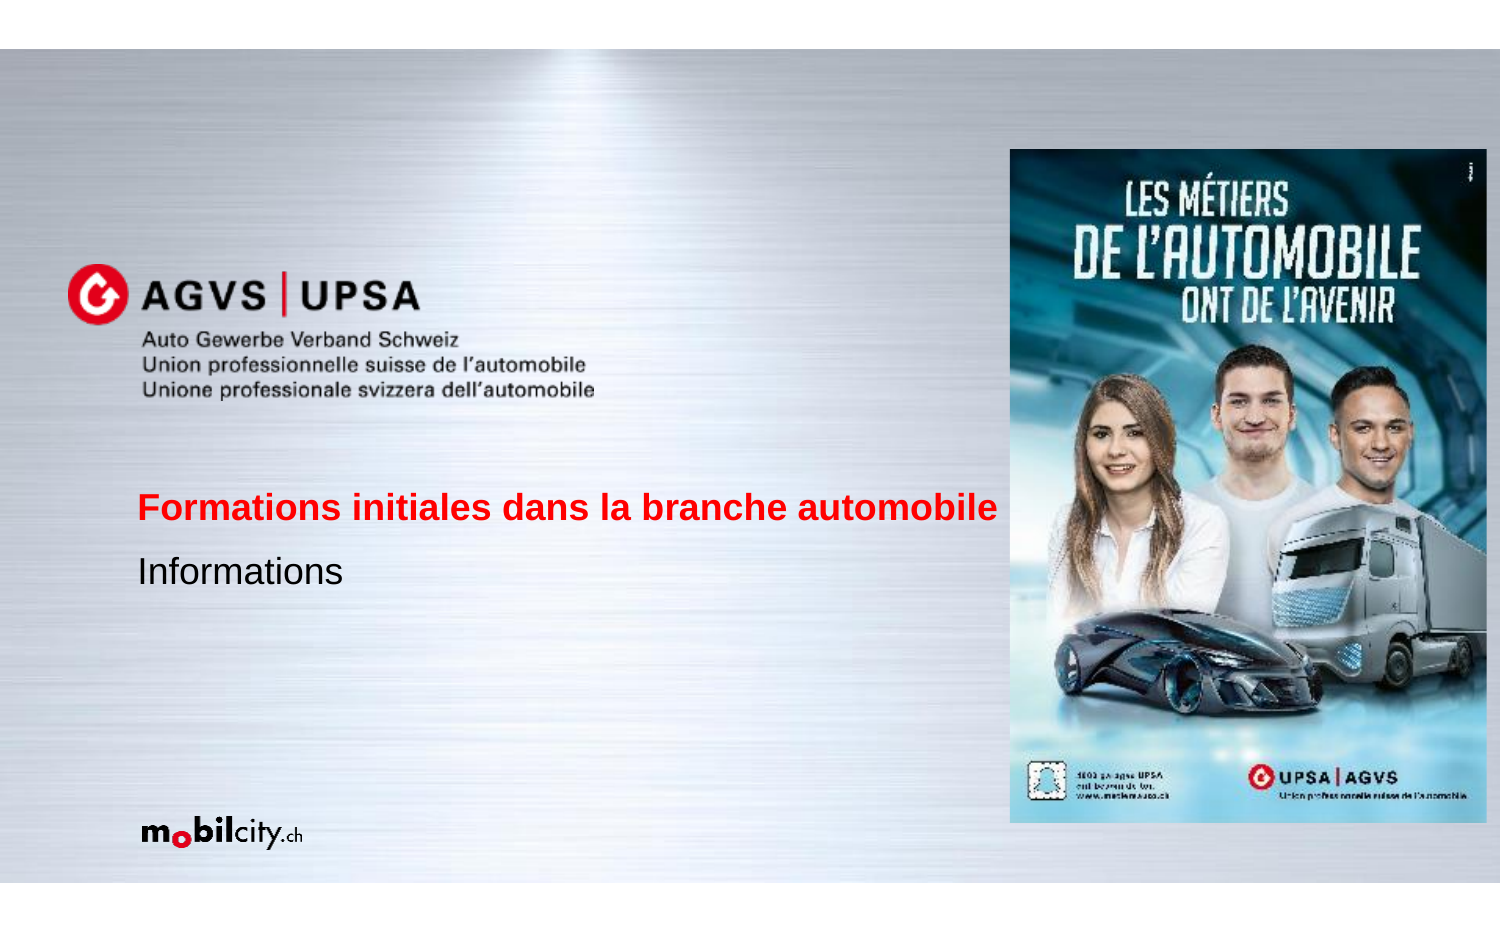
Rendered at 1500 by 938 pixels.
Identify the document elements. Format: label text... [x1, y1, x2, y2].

picture [0, 49, 1500, 883]
list Formations initiales dans la branche automobile Informations [124, 476, 1004, 731]
